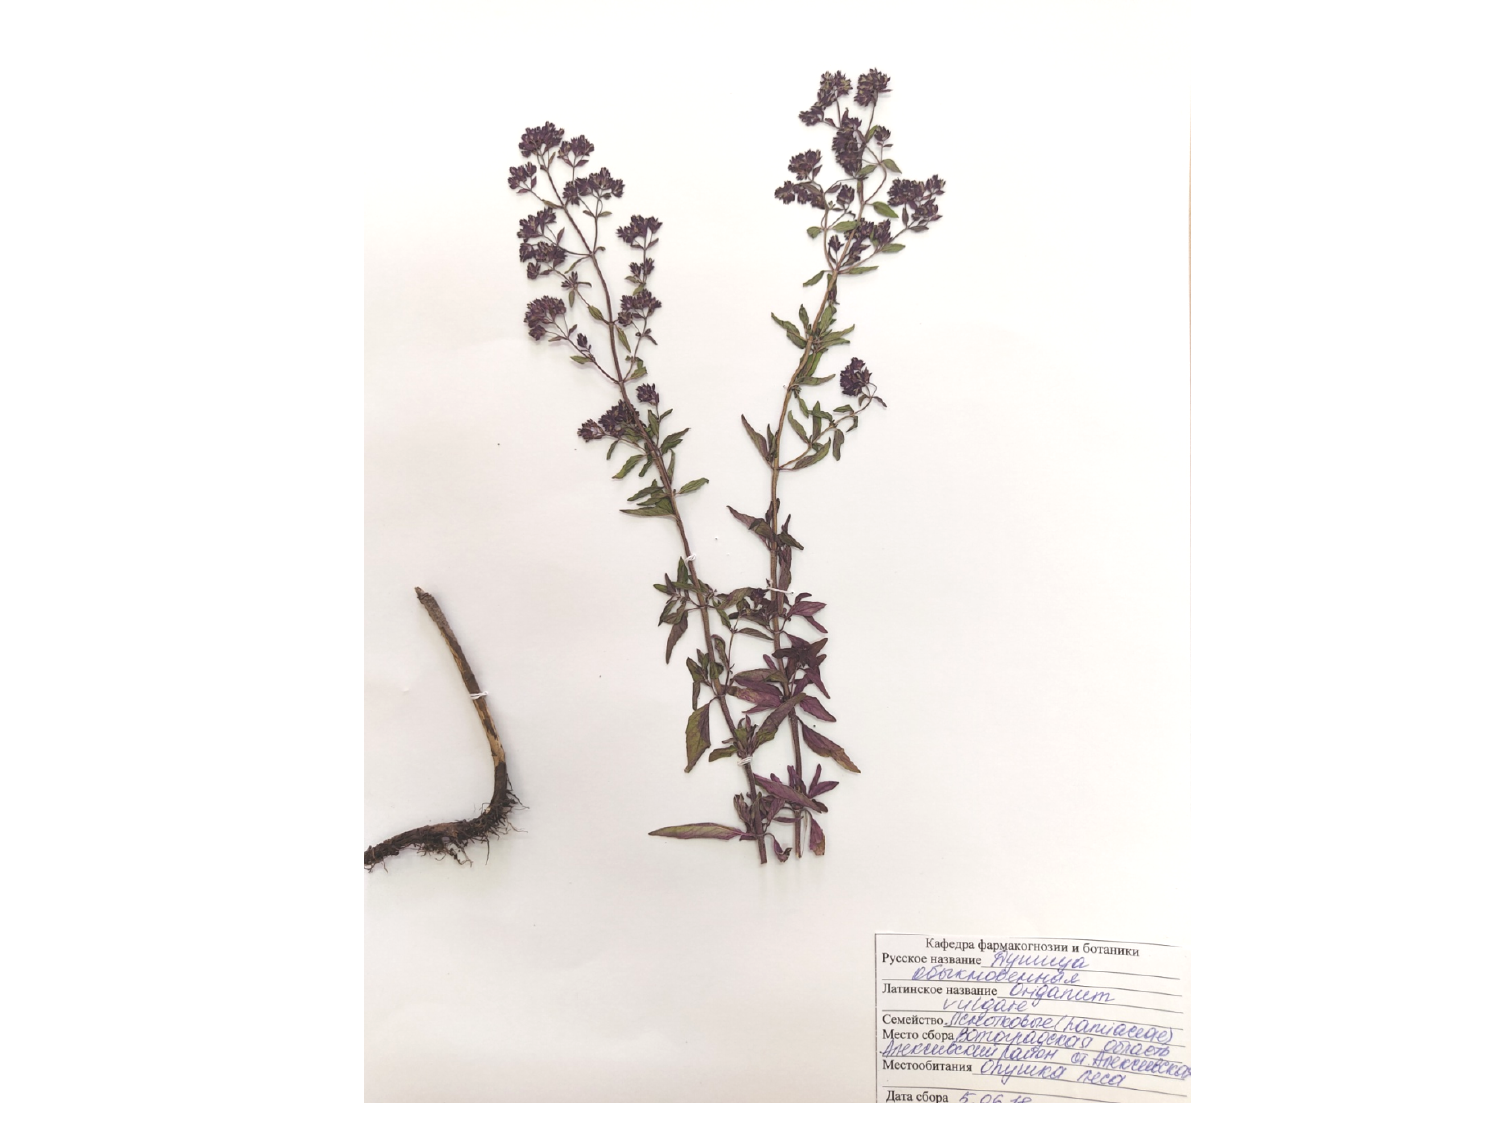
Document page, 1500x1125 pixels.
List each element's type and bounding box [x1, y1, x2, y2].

picture [225, 137, 1329, 965]
title [364, 974, 1191, 1102]
title [364, 1, 1191, 136]
